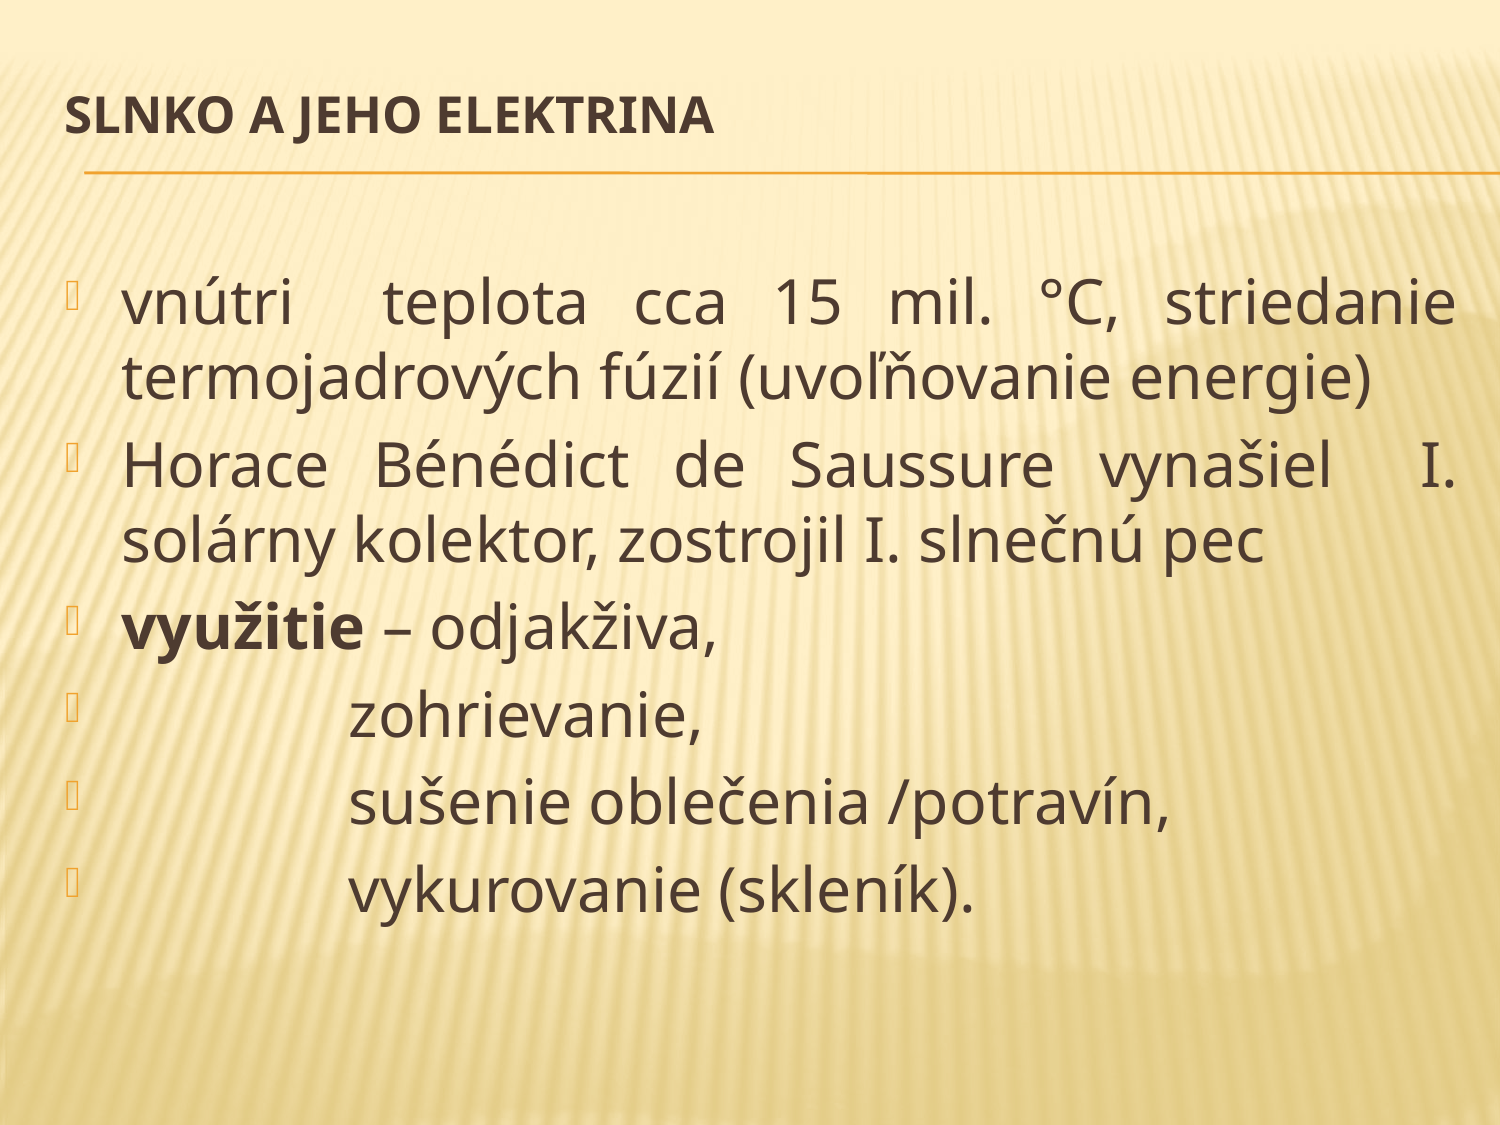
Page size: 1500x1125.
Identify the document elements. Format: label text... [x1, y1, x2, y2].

list vnútri teplota cca 15 mil. °C, striedanie termojadrových fúzií (uvoľňovanie energie) Horace Bénédict de Saussure vynašiel I. solárny kolektor, zostrojil I. slnečnú pec využitie – odjakživa, zohrievanie, sušenie oblečenia /potravín, vykurovanie (skleník). [50, 254, 1475, 998]
title SLNKO A JEHO ELEKTRINA [50, 75, 1475, 213]
